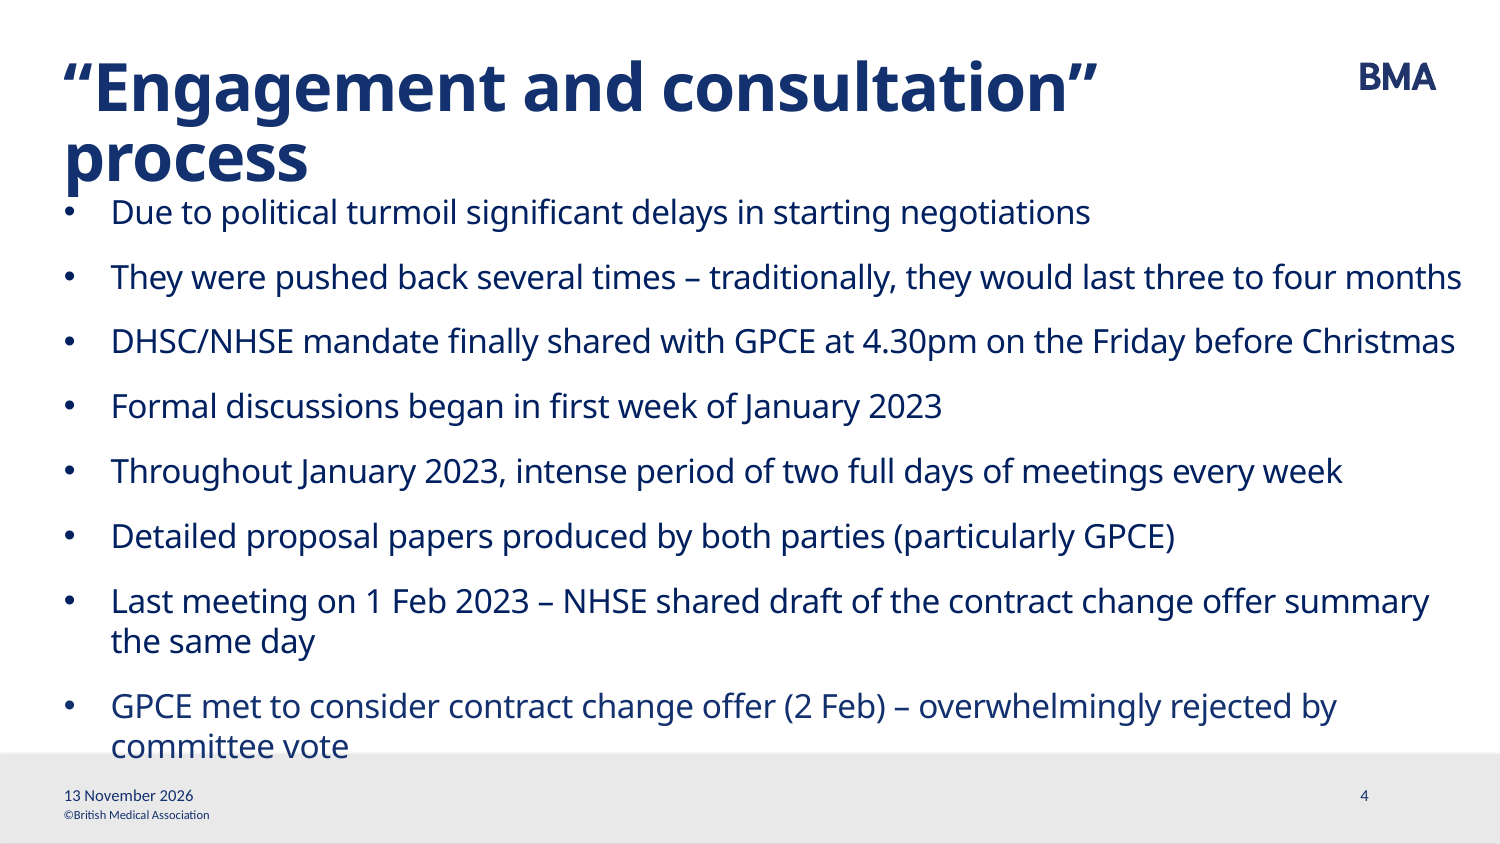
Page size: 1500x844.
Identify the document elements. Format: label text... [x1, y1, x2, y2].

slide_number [63, 784, 539, 805]
slide_number 4 [1360, 784, 1403, 805]
list Due to political turmoil significant delays in starting negotiations They were pushed back several times – traditionally, they would last three to four months DHSC/NHSE mandate finally shared with GPCE at 4.30pm on the Friday before Christmas Formal discussions began in first week of January 2023 Throughout January 2023, intense period of two full days of meetings every week Detailed proposal papers produced by both parties (particularly GPCE) Last meeting on 1 Feb 2023 – NHSE shared draft of the contract change offer summary the same day GPCE met to consider contract change offer (2 Feb) – overwhelmingly rejected by committee vote [63, 190, 1469, 694]
title “Engagement and consultation” process [63, 53, 1224, 137]
